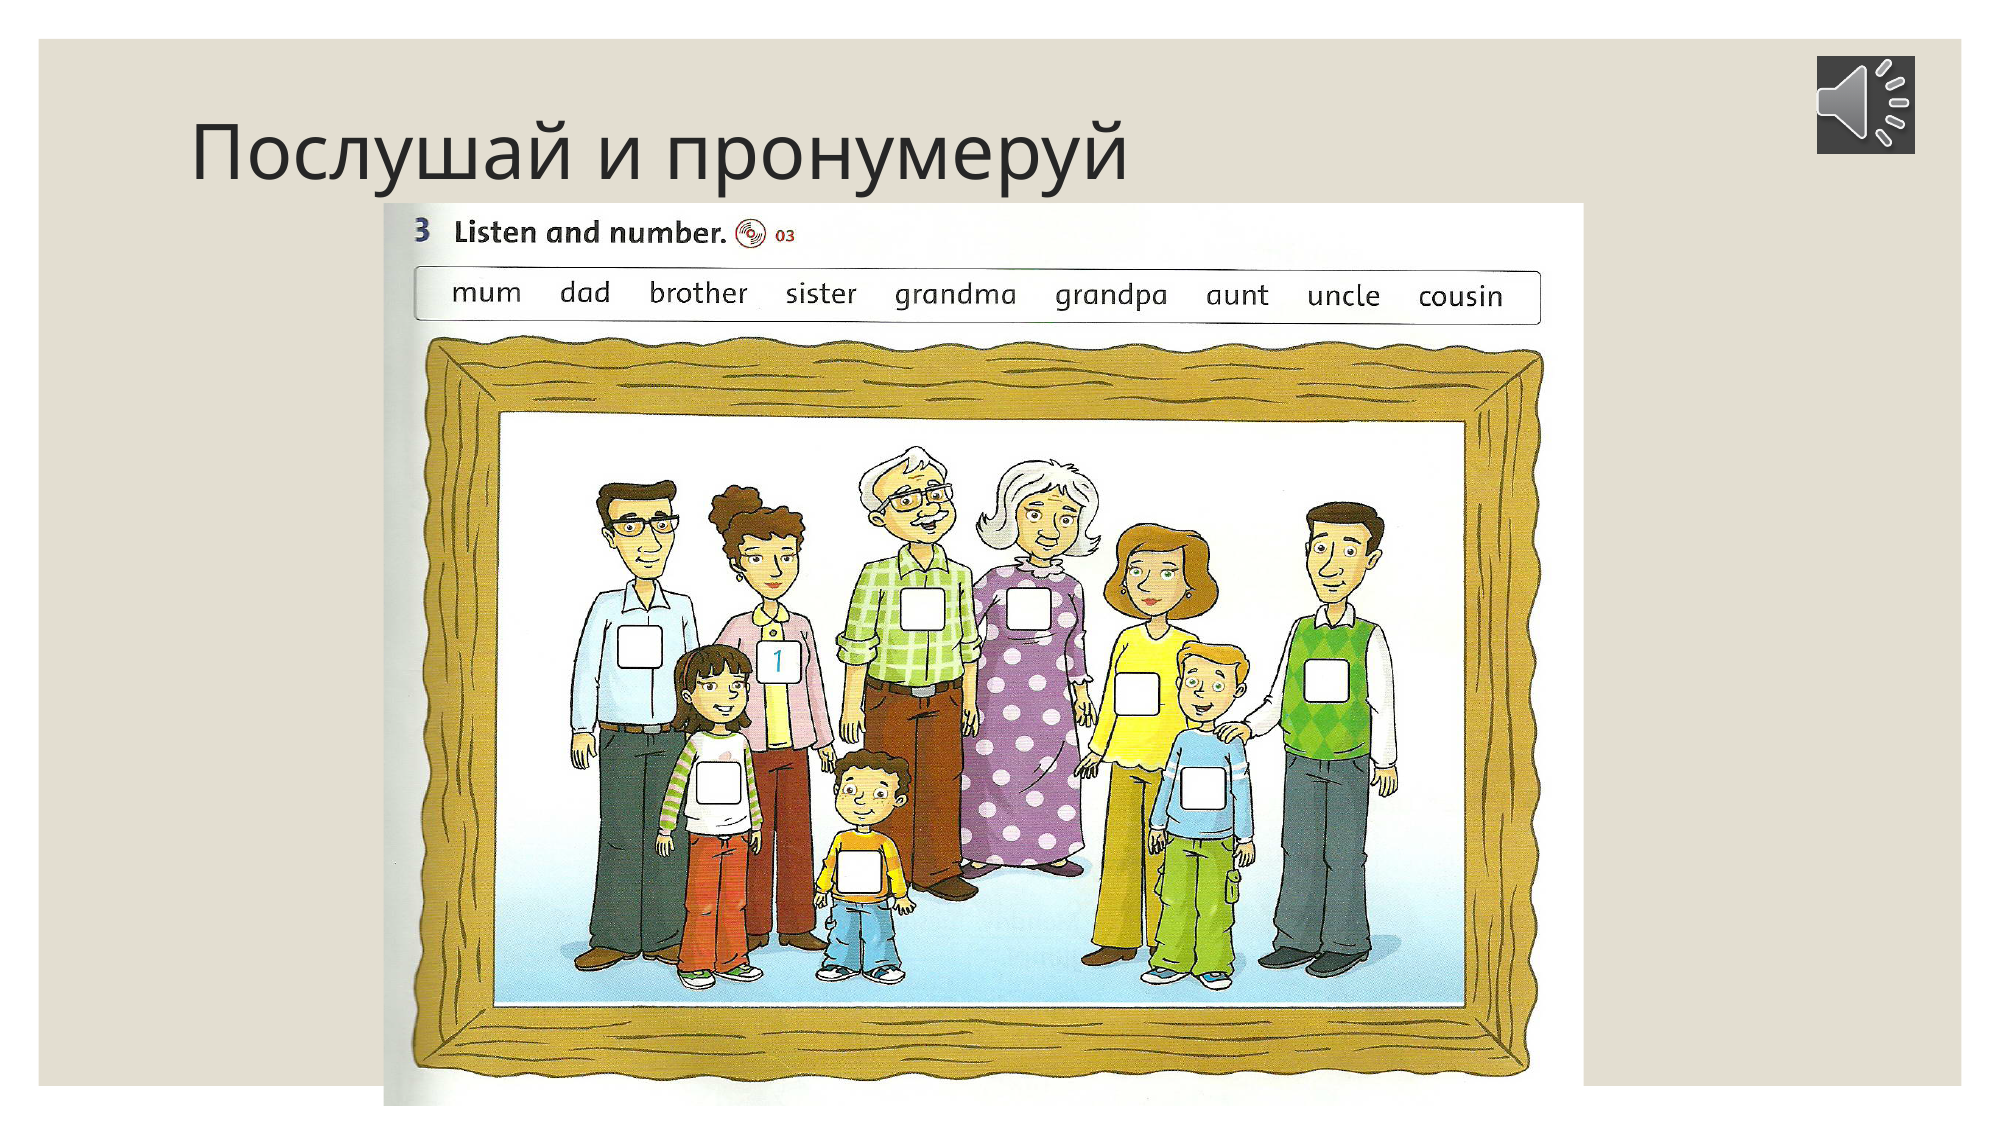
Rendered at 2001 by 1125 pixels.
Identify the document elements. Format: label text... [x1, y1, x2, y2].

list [383, 203, 1584, 1106]
picture [1815, 55, 1916, 156]
title Послушай и пронумеруй [174, 105, 1543, 204]
